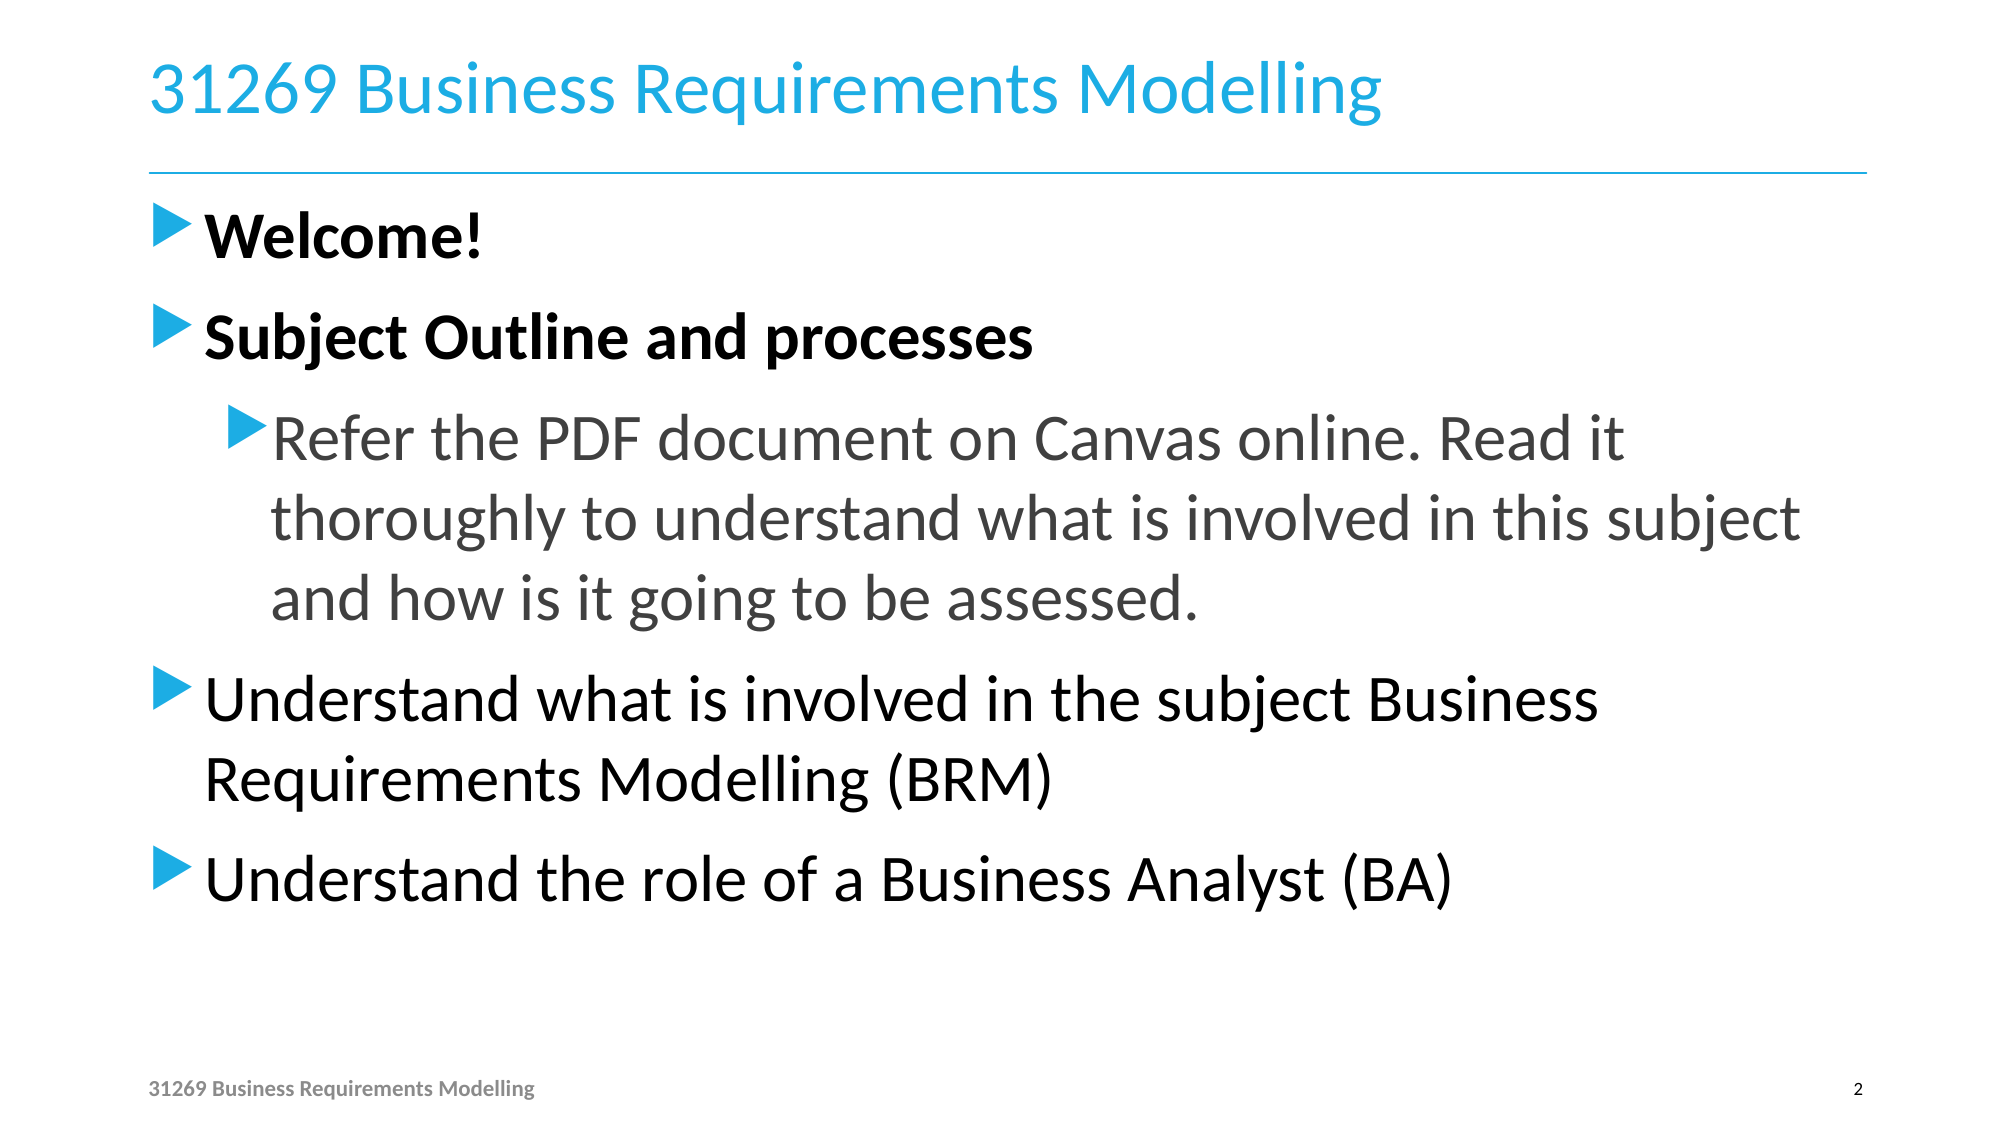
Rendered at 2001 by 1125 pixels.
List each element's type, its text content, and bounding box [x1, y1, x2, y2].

footer 31269 Business Requirements Modelling [133, 1057, 1145, 1118]
title 31269 Business Requirements Modelling [133, 30, 1674, 138]
slide_number 2 [1740, 1057, 1879, 1118]
list Welcome! Subject Outline and processes Refer the PDF document on Canvas online. Read it thoroughly to understand what is involved in this subject and how is it going to be assessed. Understand what is involved in the subject Business Requirements Modelling (BRM) Understand the role of a Business Analyst (BA) [133, 184, 1898, 1036]
